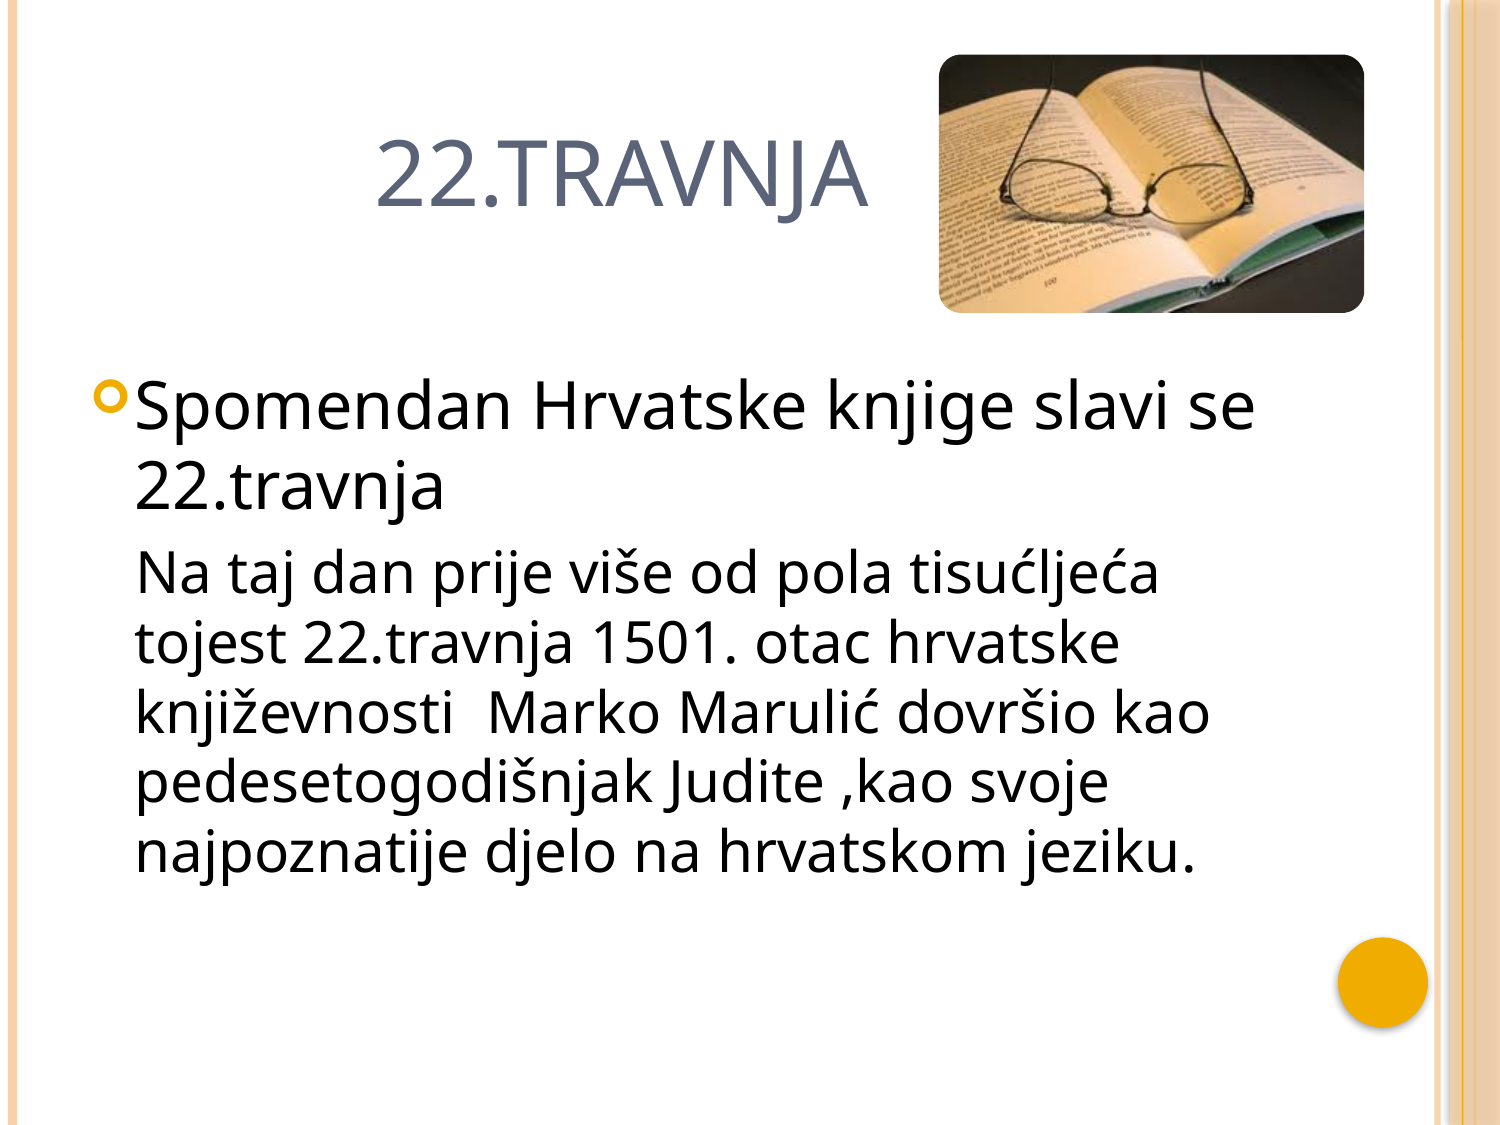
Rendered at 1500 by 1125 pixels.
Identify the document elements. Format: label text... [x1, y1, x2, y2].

title 22.travnja [75, 45, 1300, 233]
picture [938, 54, 1365, 314]
list Spomendan Hrvatske knjige slavi se 22.travnja Na taj dan prije više od pola tisućljeća tojest 22.travnja 1501. otac hrvatske književnosti Marko Marulić dovršio kao pedesetogodišnjak Judite ,kao svoje najpoznatije djelo na hrvatskom jeziku. [75, 262, 1300, 1062]
